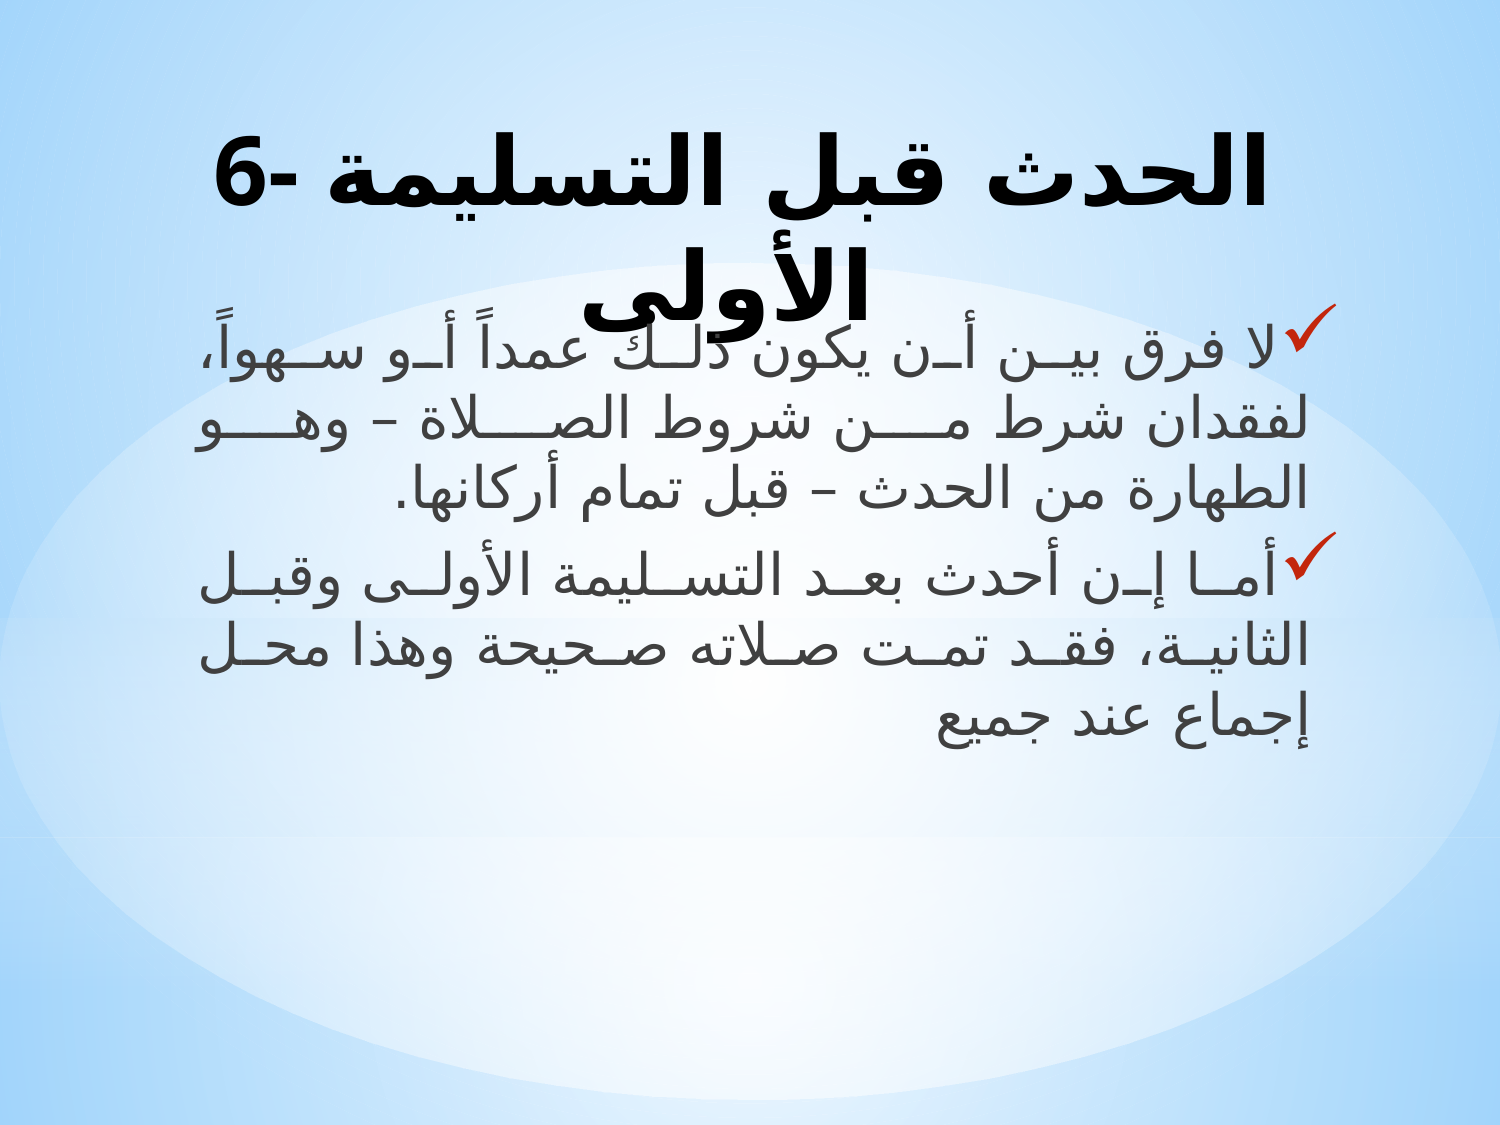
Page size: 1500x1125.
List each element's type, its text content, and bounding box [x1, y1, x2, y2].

title 6- الحدث قبل التسليمة الأولى [123, 101, 1363, 268]
list لا فرق بين أن يكون ذلك عمداً أو سهواً، لفقدان شرط من شروط الصلاة – وهو الطهارة من الحدث – قبل تمام أركانها. أما إن أحدث بعد التسليمة الأولى وقبل الثانية، فقد تمت صلاته صحيحة وهذا محل إجماع عند جميع [183, 302, 1365, 953]
